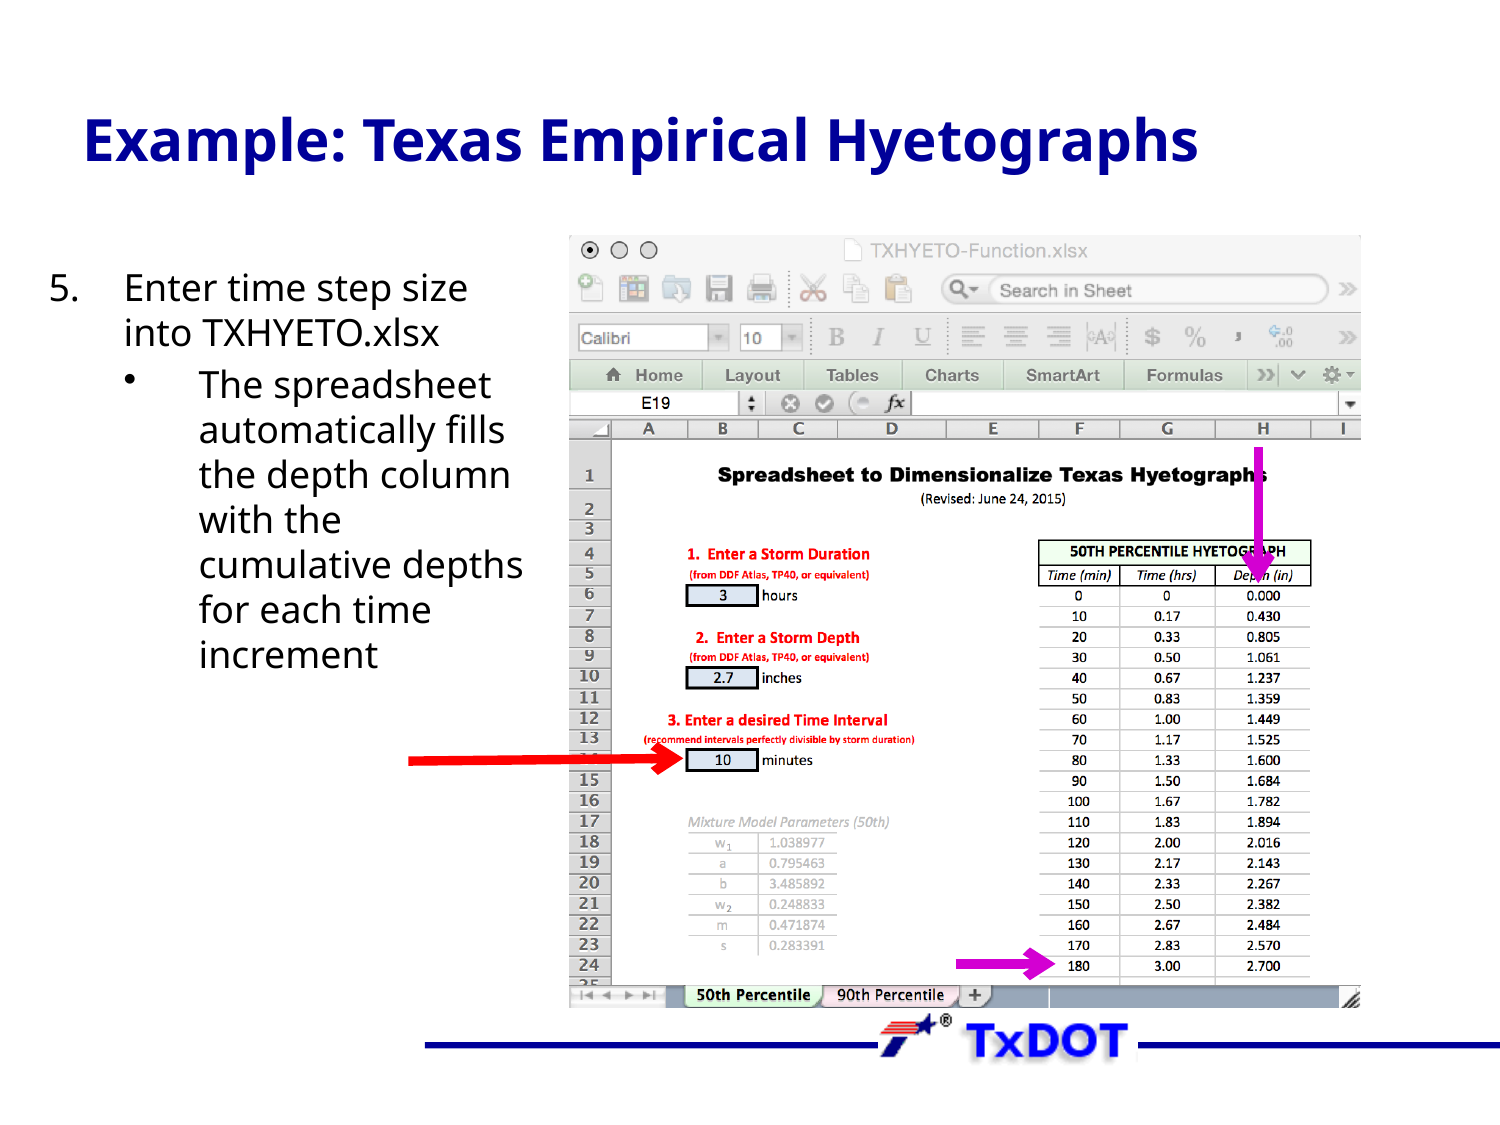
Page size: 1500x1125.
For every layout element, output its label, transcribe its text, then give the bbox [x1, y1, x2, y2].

picture [878, 1012, 1138, 1074]
title Example: Texas Empirical Hyetographs [68, 55, 1398, 181]
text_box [408, 758, 684, 762]
picture [569, 235, 1361, 1008]
list Enter time step size into TXHYETO.xlsx The spreadsheet automatically fills the depth column with the cumulative depths for each time increment [0, 256, 550, 992]
